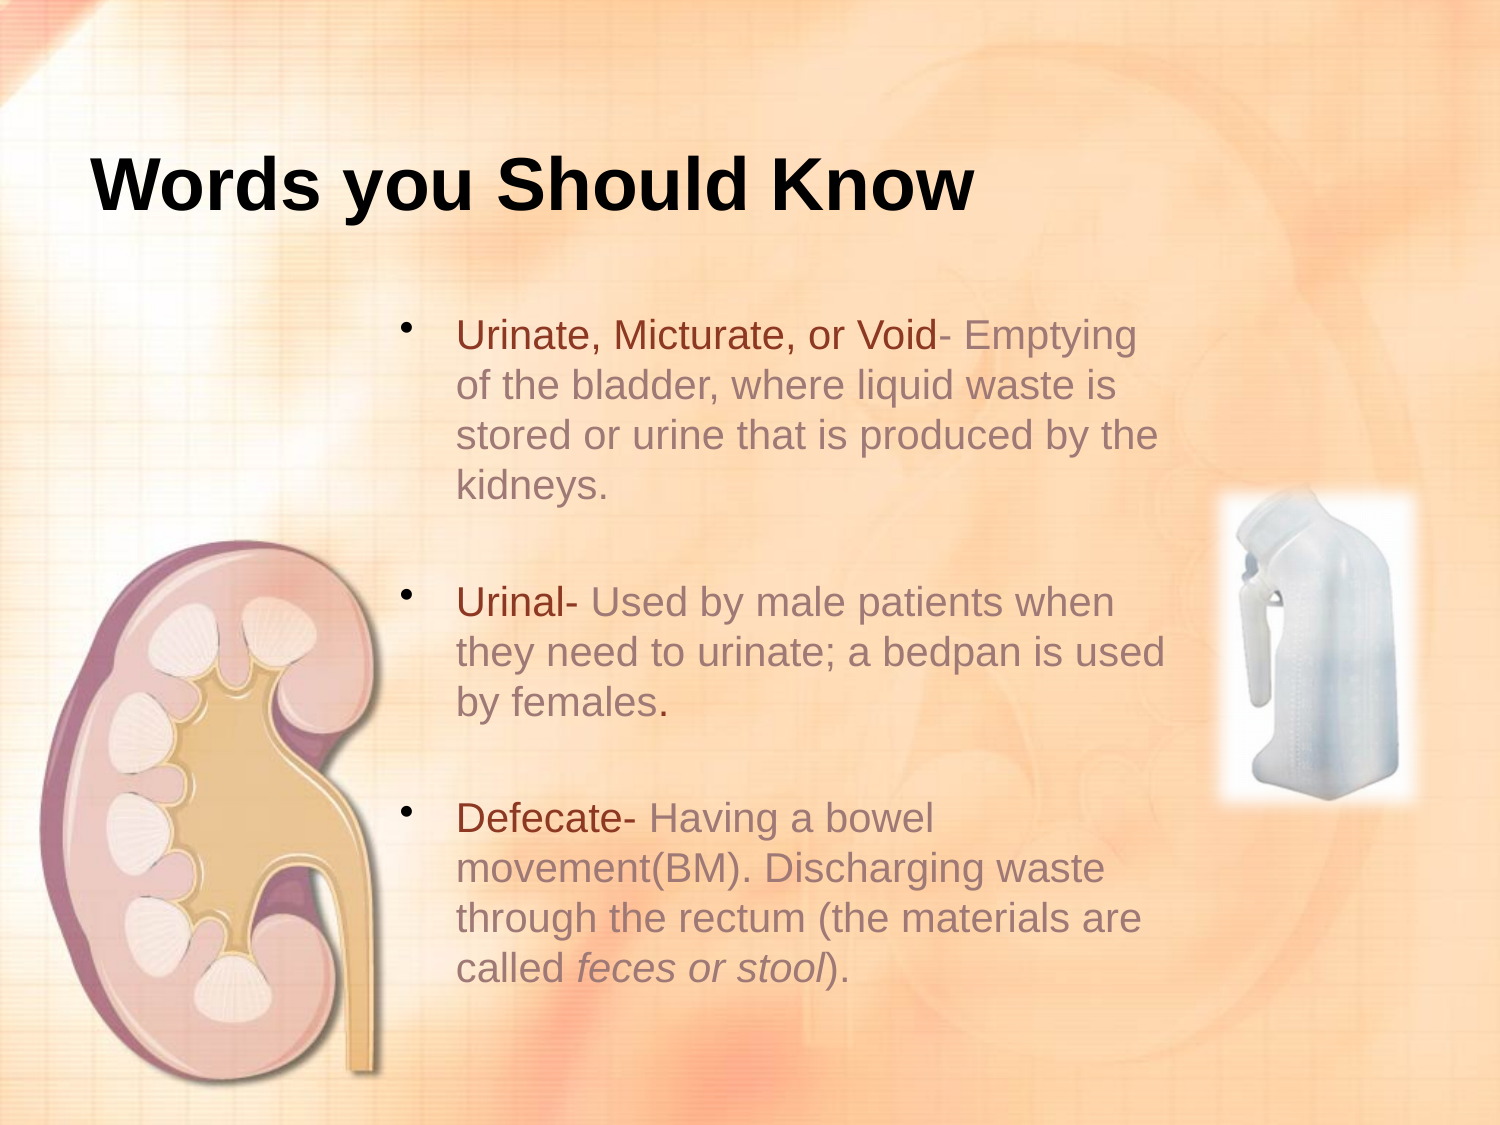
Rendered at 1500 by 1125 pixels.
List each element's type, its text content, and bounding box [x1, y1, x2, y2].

list Urinate, Micturate, or Void- Emptying of the bladder, where liquid waste is stored or urine that is produced by the kidneys. Urinal- Used by male patients when they need to urinate; a bedpan is used by females. Defecate- Having a bowel movement(BM). Discharging waste through the rectum (the materials are called feces or stool). [384, 299, 1188, 876]
picture [0, 0, 1500, 1125]
title Words you Should Know [75, 45, 1480, 233]
